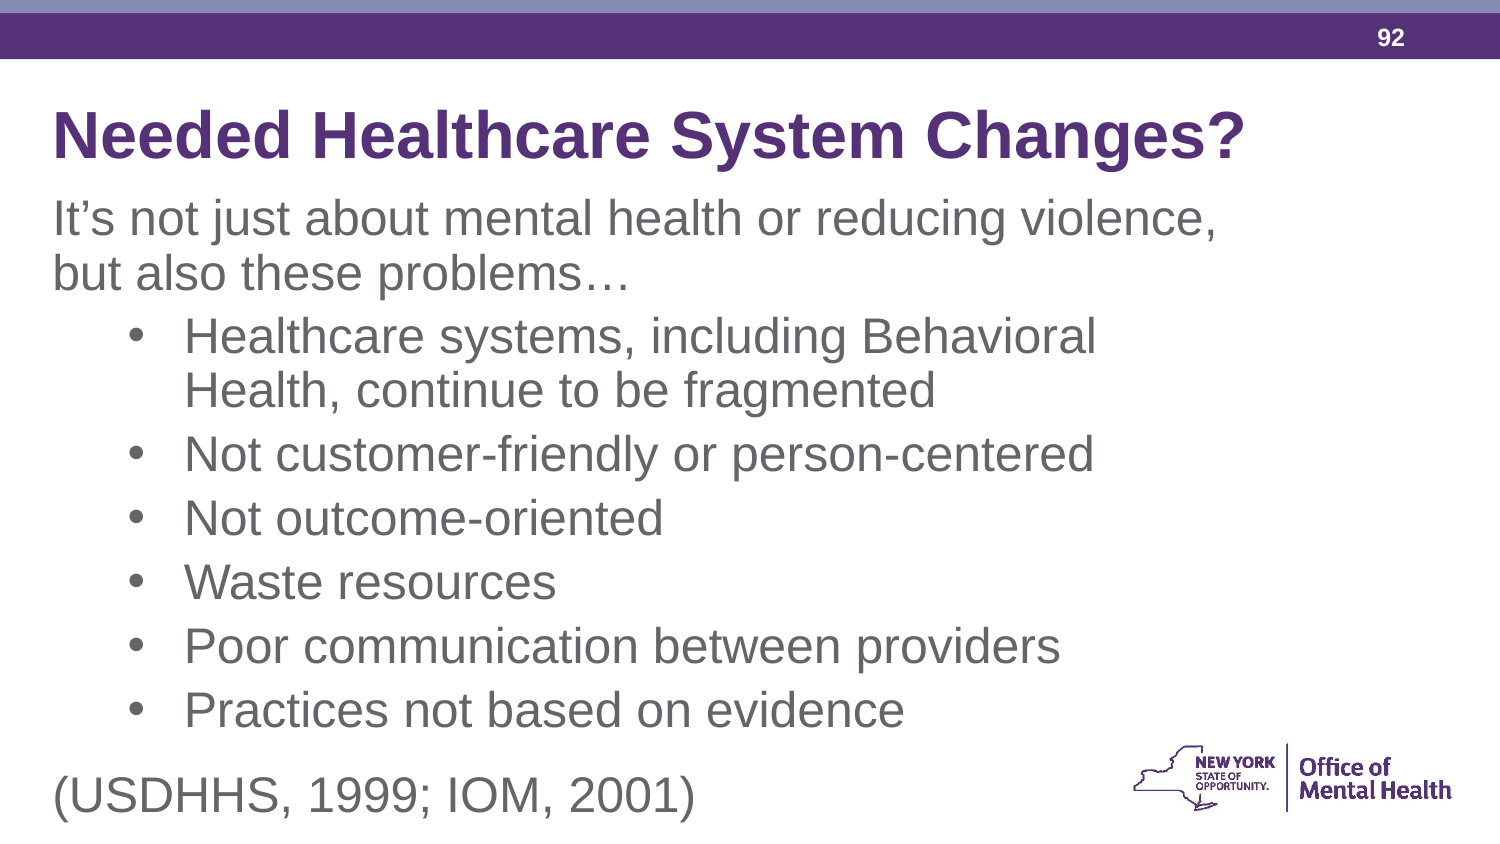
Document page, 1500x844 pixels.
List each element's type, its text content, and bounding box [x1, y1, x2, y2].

list It’s not just about mental health or reducing violence, but also these problems… Healthcare systems, including Behavioral Health, continue to be fragmented Not customer-friendly or person-centered Not outcome-oriented Waste resources Poor communication between providers Practices not based on evidence (USDHHS, 1999; IOM, 2001) [37, 185, 1263, 844]
picture [1263, 734, 1461, 824]
list Needed Healthcare System Changes? [37, 84, 1350, 185]
